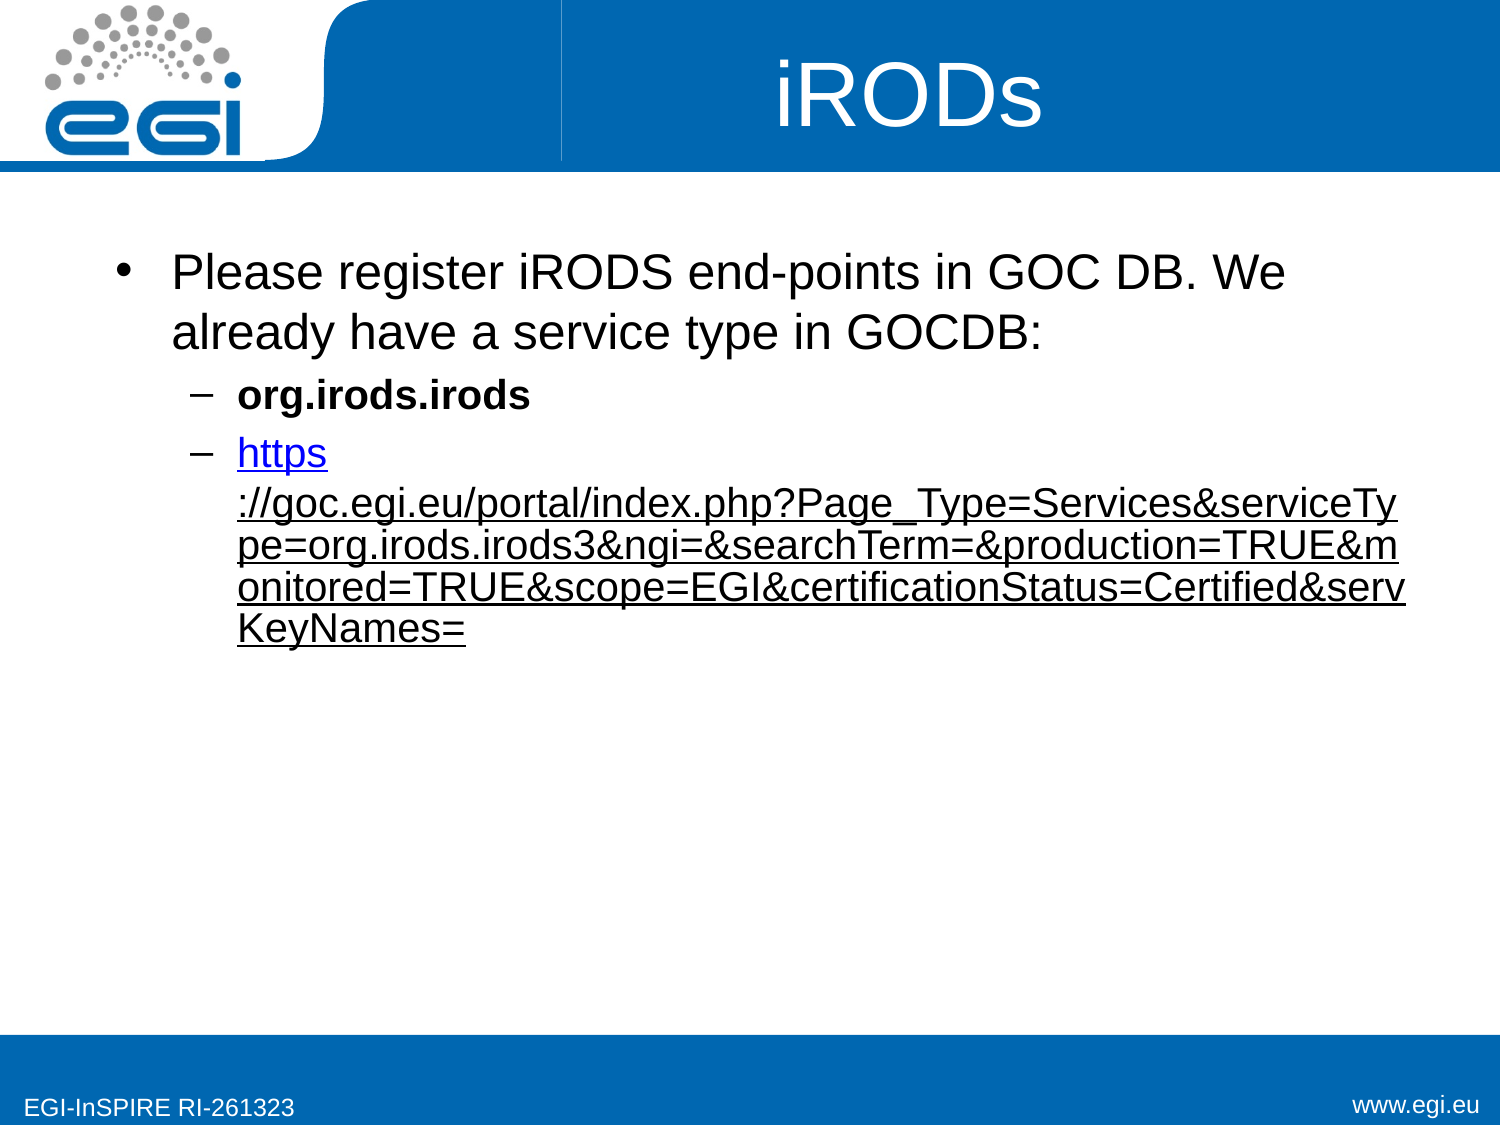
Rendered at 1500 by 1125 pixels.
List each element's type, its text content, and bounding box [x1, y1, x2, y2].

list Please register iRODS end-points in GOC DB. We already have a service type in GOCDB: org.irods.irods https://goc.egi.eu/portal/index.php?Page_Type=Services&serviceType=org.irods.irods3&ngi=&searchTerm=&production=TRUE&monitored=TRUE&scope=EGI&certificationStatus=Certified&servKeyNames= [100, 231, 1425, 975]
title iRODs [348, 19, 1471, 161]
picture [0, 0, 265, 161]
